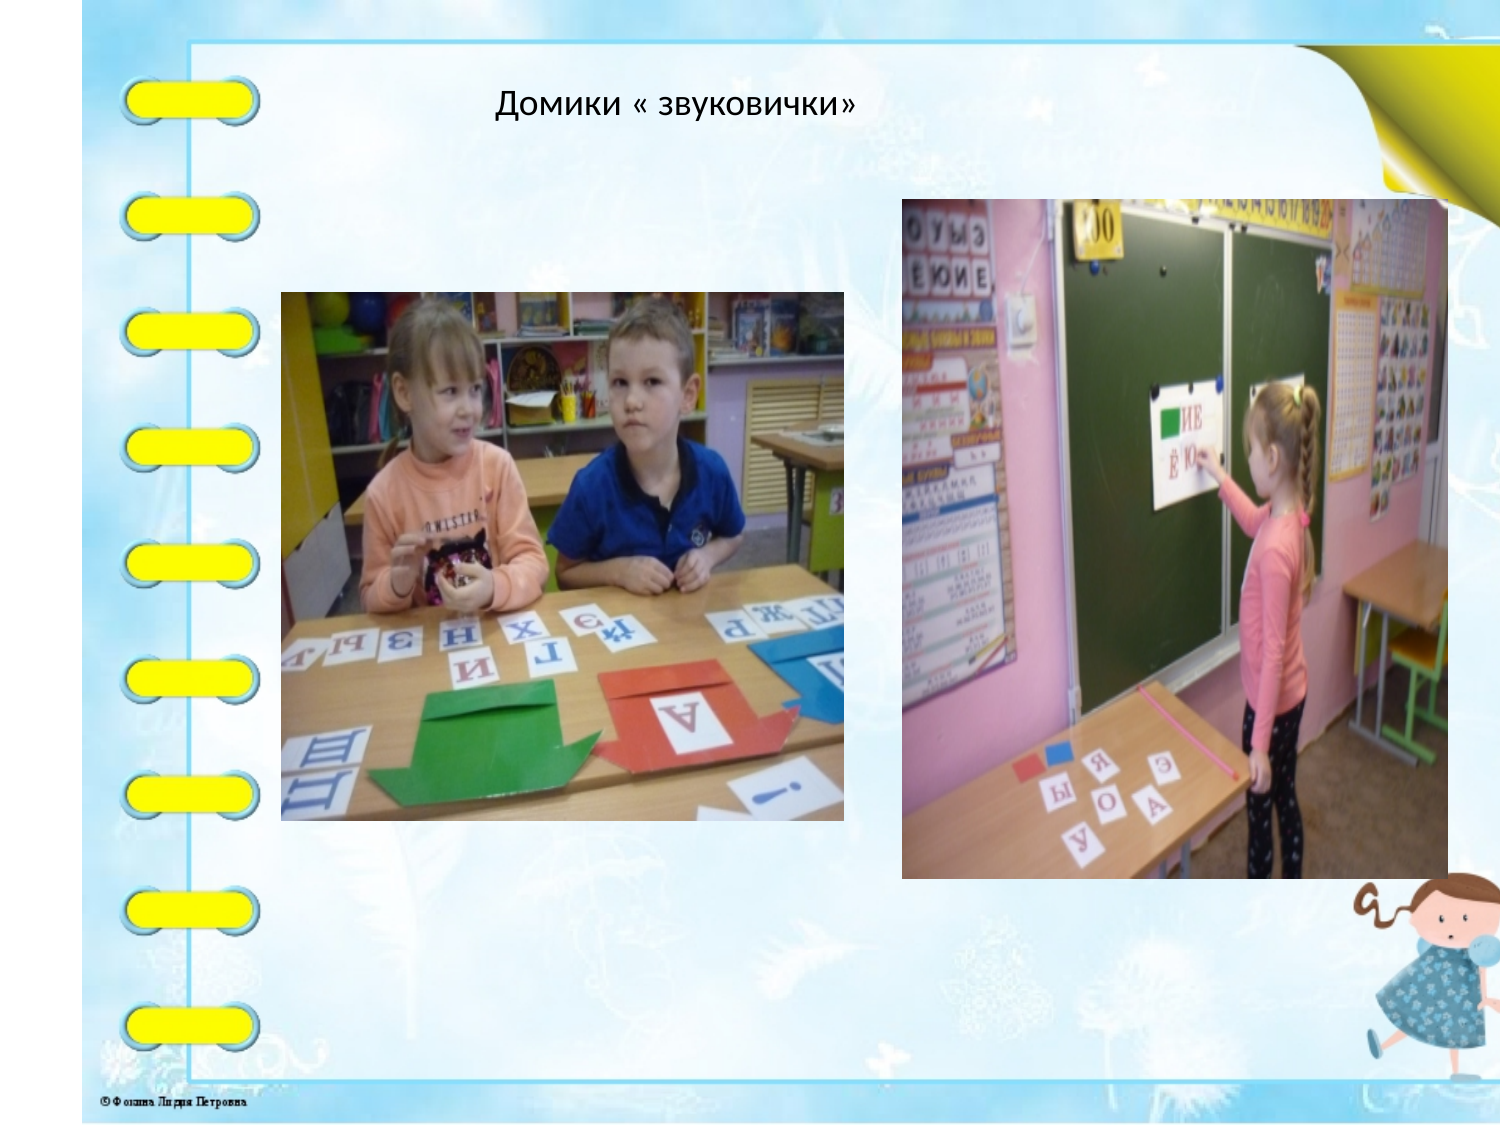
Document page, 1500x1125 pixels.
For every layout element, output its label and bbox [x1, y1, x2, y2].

list [81, 0, 1500, 1125]
picture [902, 198, 1448, 880]
picture [280, 292, 844, 821]
